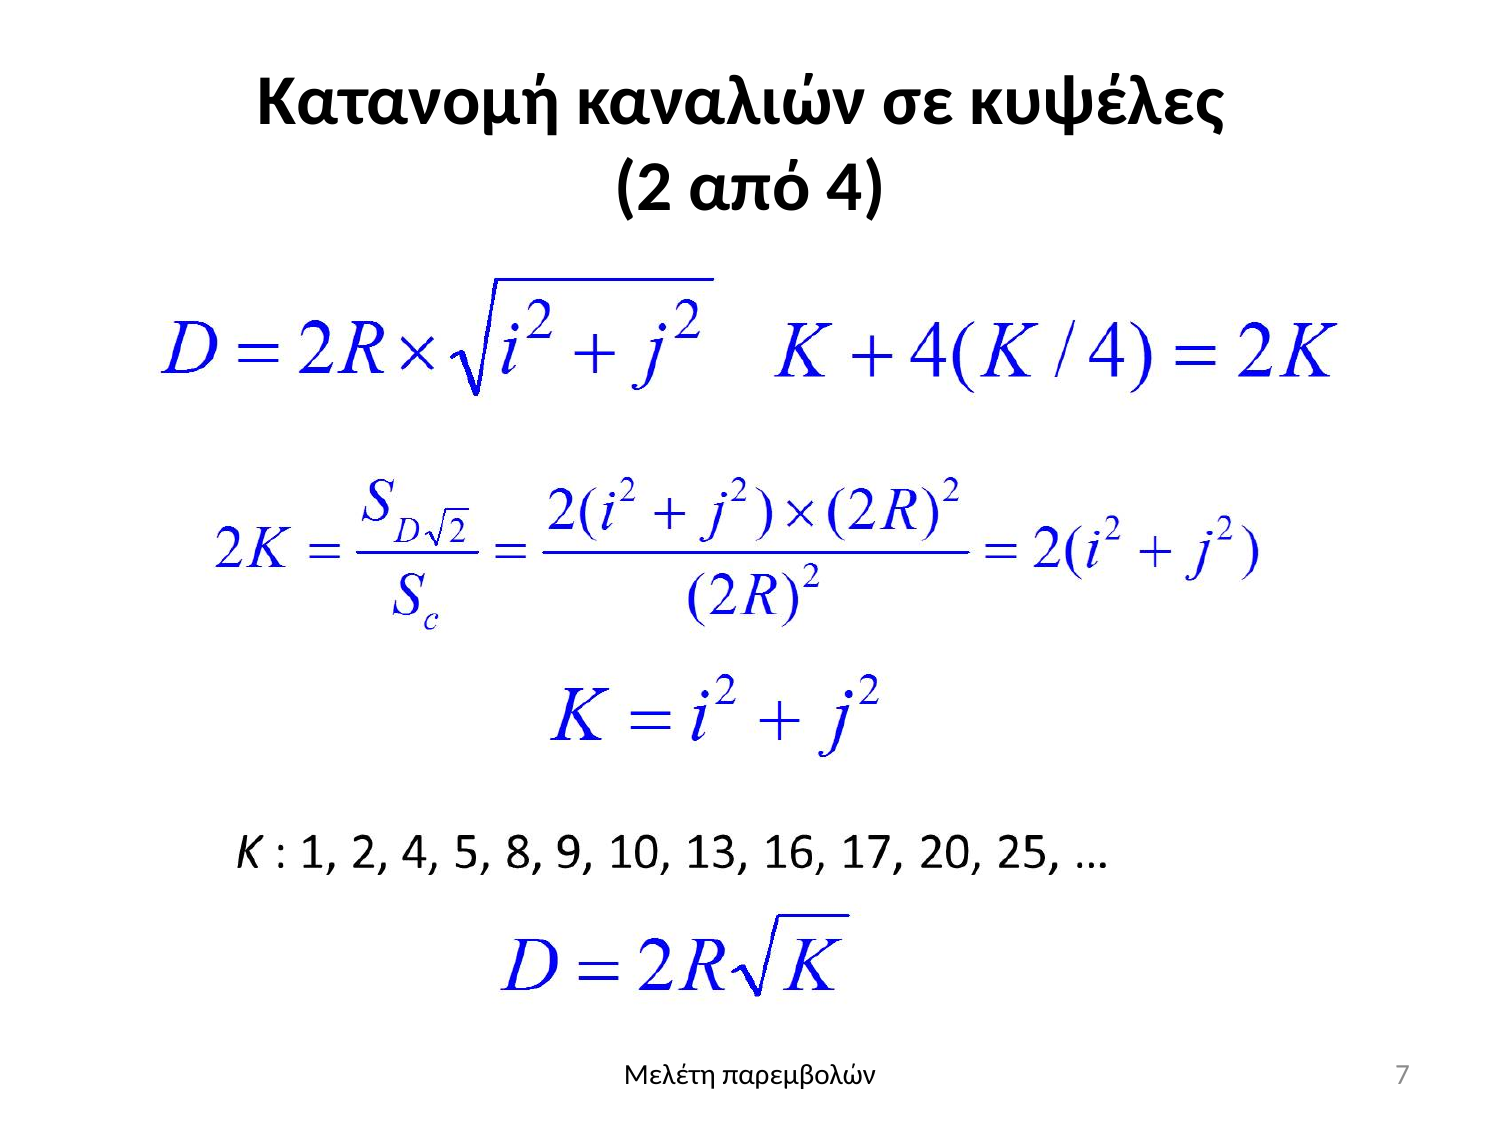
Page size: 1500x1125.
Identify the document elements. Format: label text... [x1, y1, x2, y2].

slide_number 7 [1074, 1042, 1425, 1103]
footer Μελέτη παρεμβολών [512, 1042, 988, 1103]
title Κατανομή καναλιών σε κυψέλες (2 από 4) [75, 45, 1425, 233]
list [148, 262, 1352, 1006]
